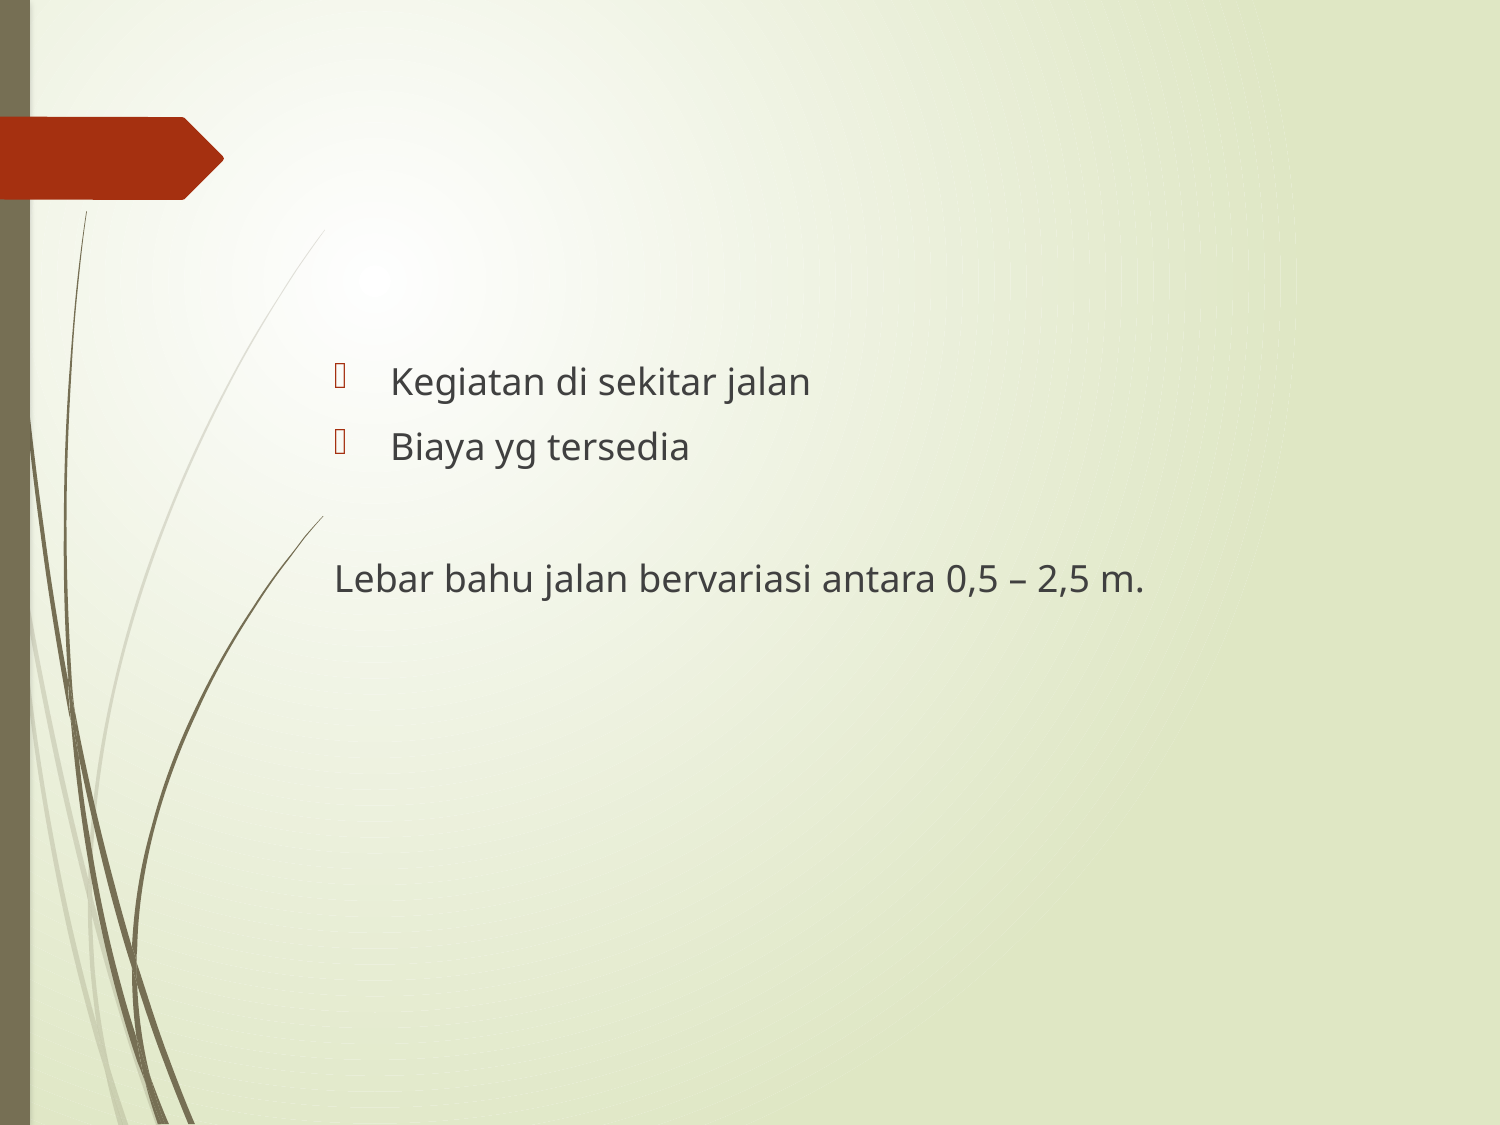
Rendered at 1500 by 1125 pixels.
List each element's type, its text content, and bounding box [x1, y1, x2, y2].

list Kegiatan di sekitar jalan Biaya yg tersedia Lebar bahu jalan bervariasi antara 0,5 – 2,5 m. [318, 350, 1400, 970]
